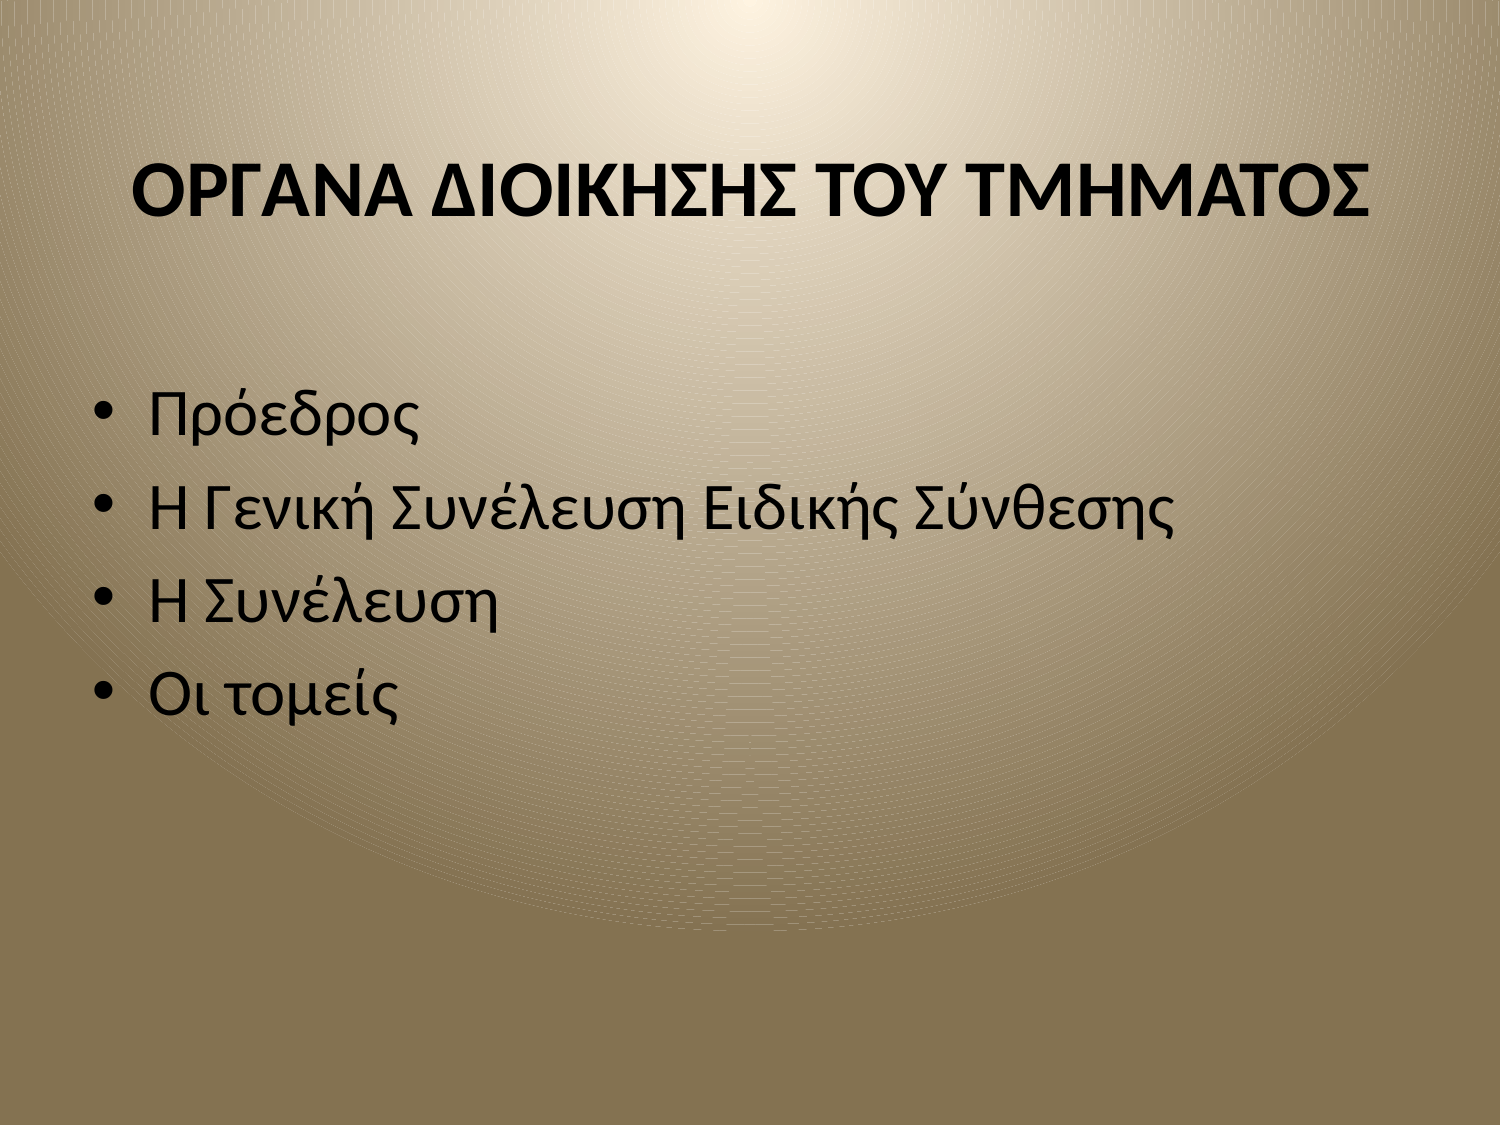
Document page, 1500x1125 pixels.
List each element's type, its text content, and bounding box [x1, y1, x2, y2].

title ΟΡΓΑΝΑ ΔΙΟΙΚΗΣΗΣ ΤΟΥ ΤΜΗΜΑΤΟΣ [76, 89, 1428, 278]
list Πρόεδρος Η Γενική Συνέλευση Ειδικής Σύνθεσης Η Συνέλευση Οι τομείς [76, 361, 1428, 1105]
